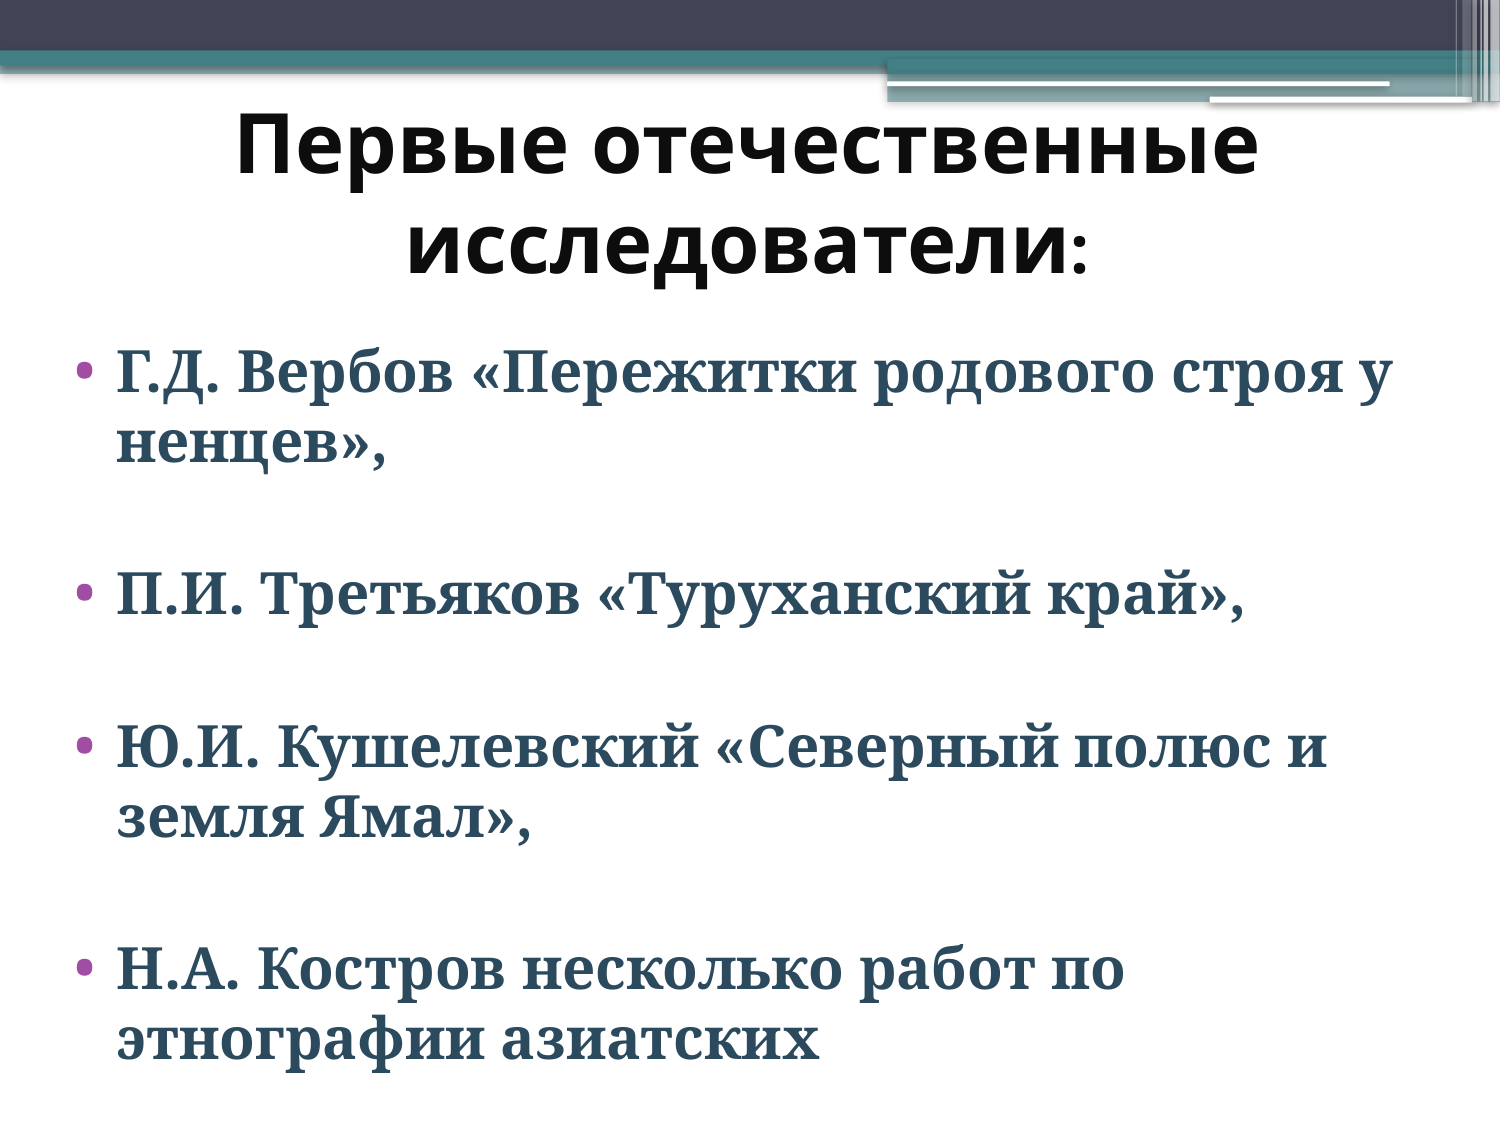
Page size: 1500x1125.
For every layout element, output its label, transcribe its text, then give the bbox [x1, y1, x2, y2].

title Первые отечественные исследователи: [170, 77, 1324, 303]
list Г.Д. Вербов «Пережитки родового строя у ненцев», П.И. Третьяков «Туруханский край», Ю.И. Кушелевский «Северный полюс и земля Ямал», Н.А. Костров несколько работ по этнографии азиатских [41, 326, 1476, 1071]
